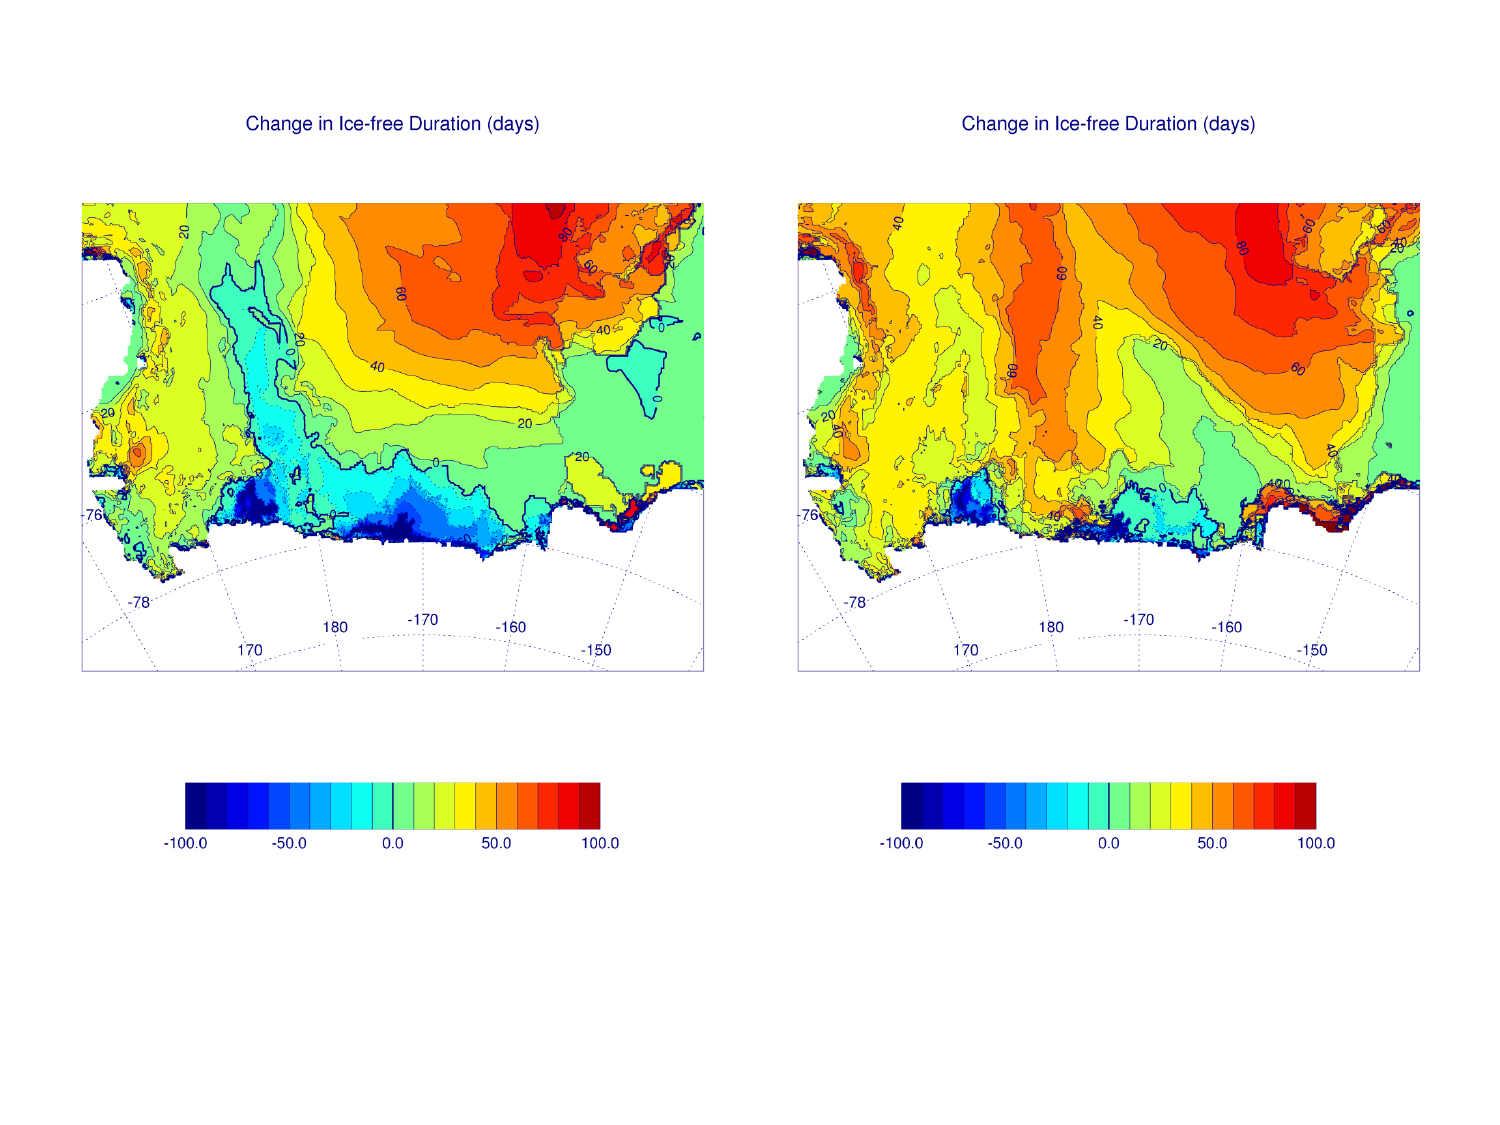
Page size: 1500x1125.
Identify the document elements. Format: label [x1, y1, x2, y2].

picture [1, 0, 1500, 1013]
